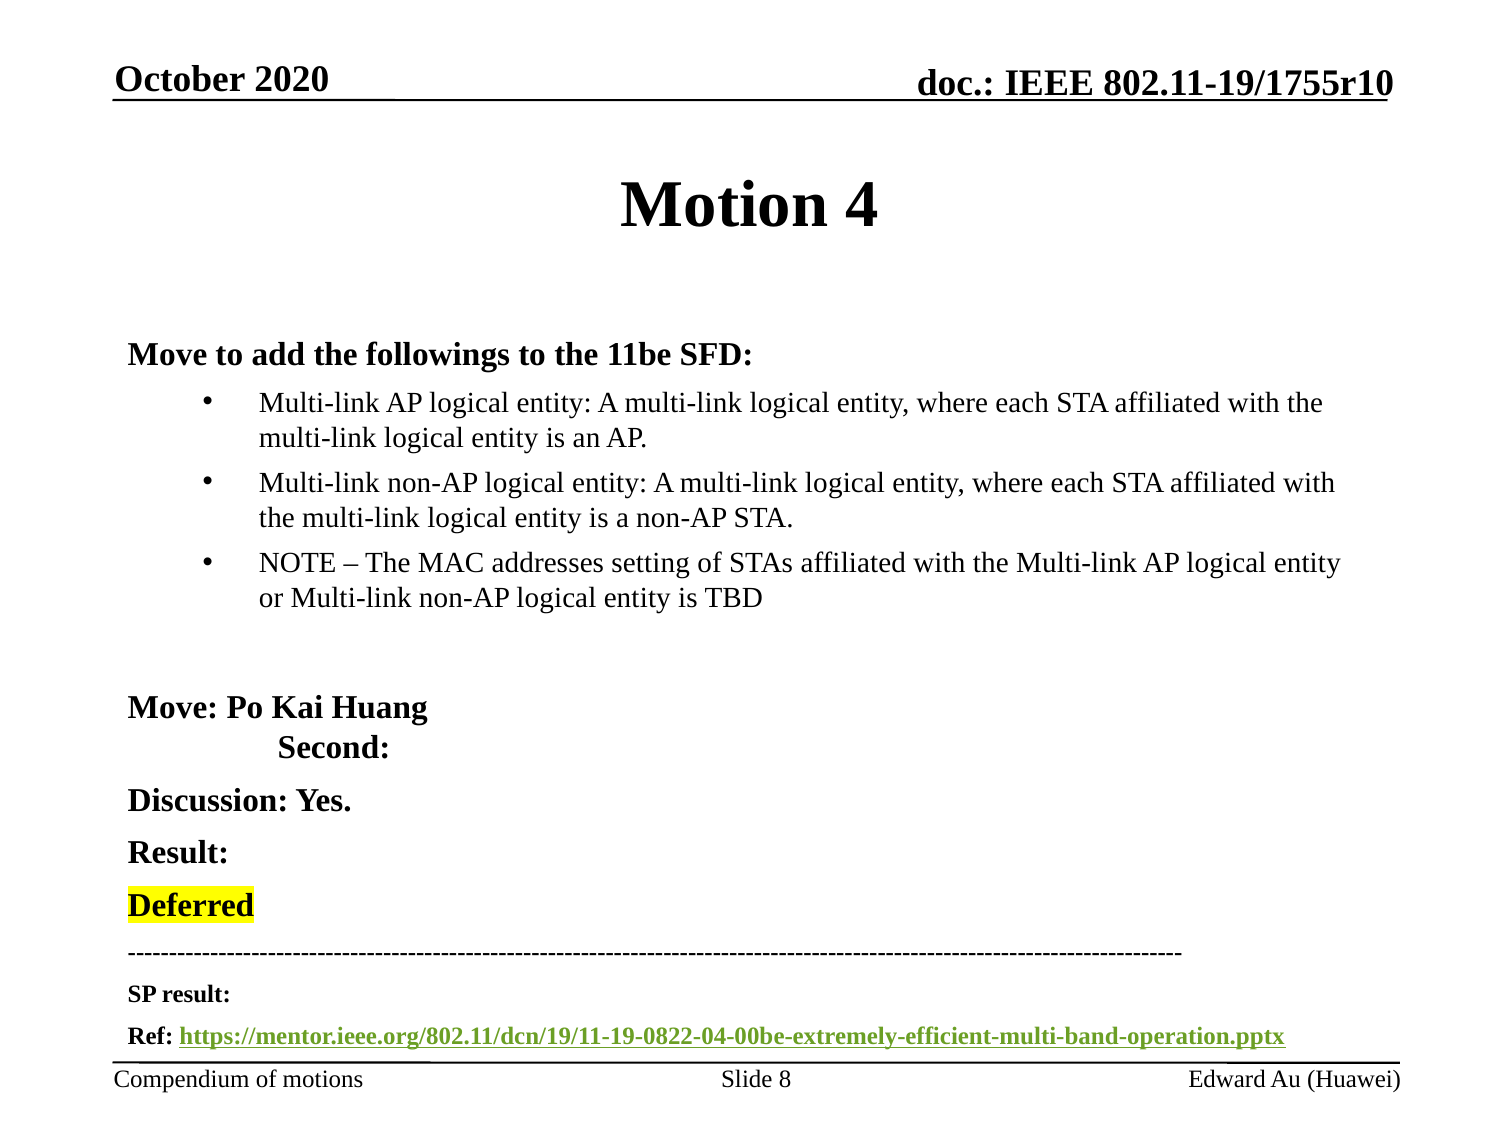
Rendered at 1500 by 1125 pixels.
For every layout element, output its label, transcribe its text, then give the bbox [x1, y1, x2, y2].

title Motion 4 [112, 112, 1388, 288]
footer Edward Au (Huawei) [878, 1061, 1402, 1093]
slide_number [114, 54, 423, 100]
list Move to add the followings to the 11be SFD: Multi-link AP logical entity: A multi-link logical entity, where each STA affiliated with the multi-link logical entity is an AP. Multi-link non-AP logical entity: A multi-link logical entity, where each STA affiliated with the multi-link logical entity is a non-AP STA. NOTE – The MAC addresses setting of STAs affiliated with the Multi-link AP logical entity or Multi-link non-AP logical entity is TBD Move: Po Kai Huang Second: Discussion: Yes. Result: Deferred -------------------------------------------------------------------------------------------------------------------------------- SP result: Ref: https://mentor.ieee.org/802.11/dcn/19/11-19-0822-04-00be-extremely-efficient-multi-band-operation.pptx [112, 324, 1388, 1063]
slide_number Slide 8 [712, 1061, 800, 1123]
